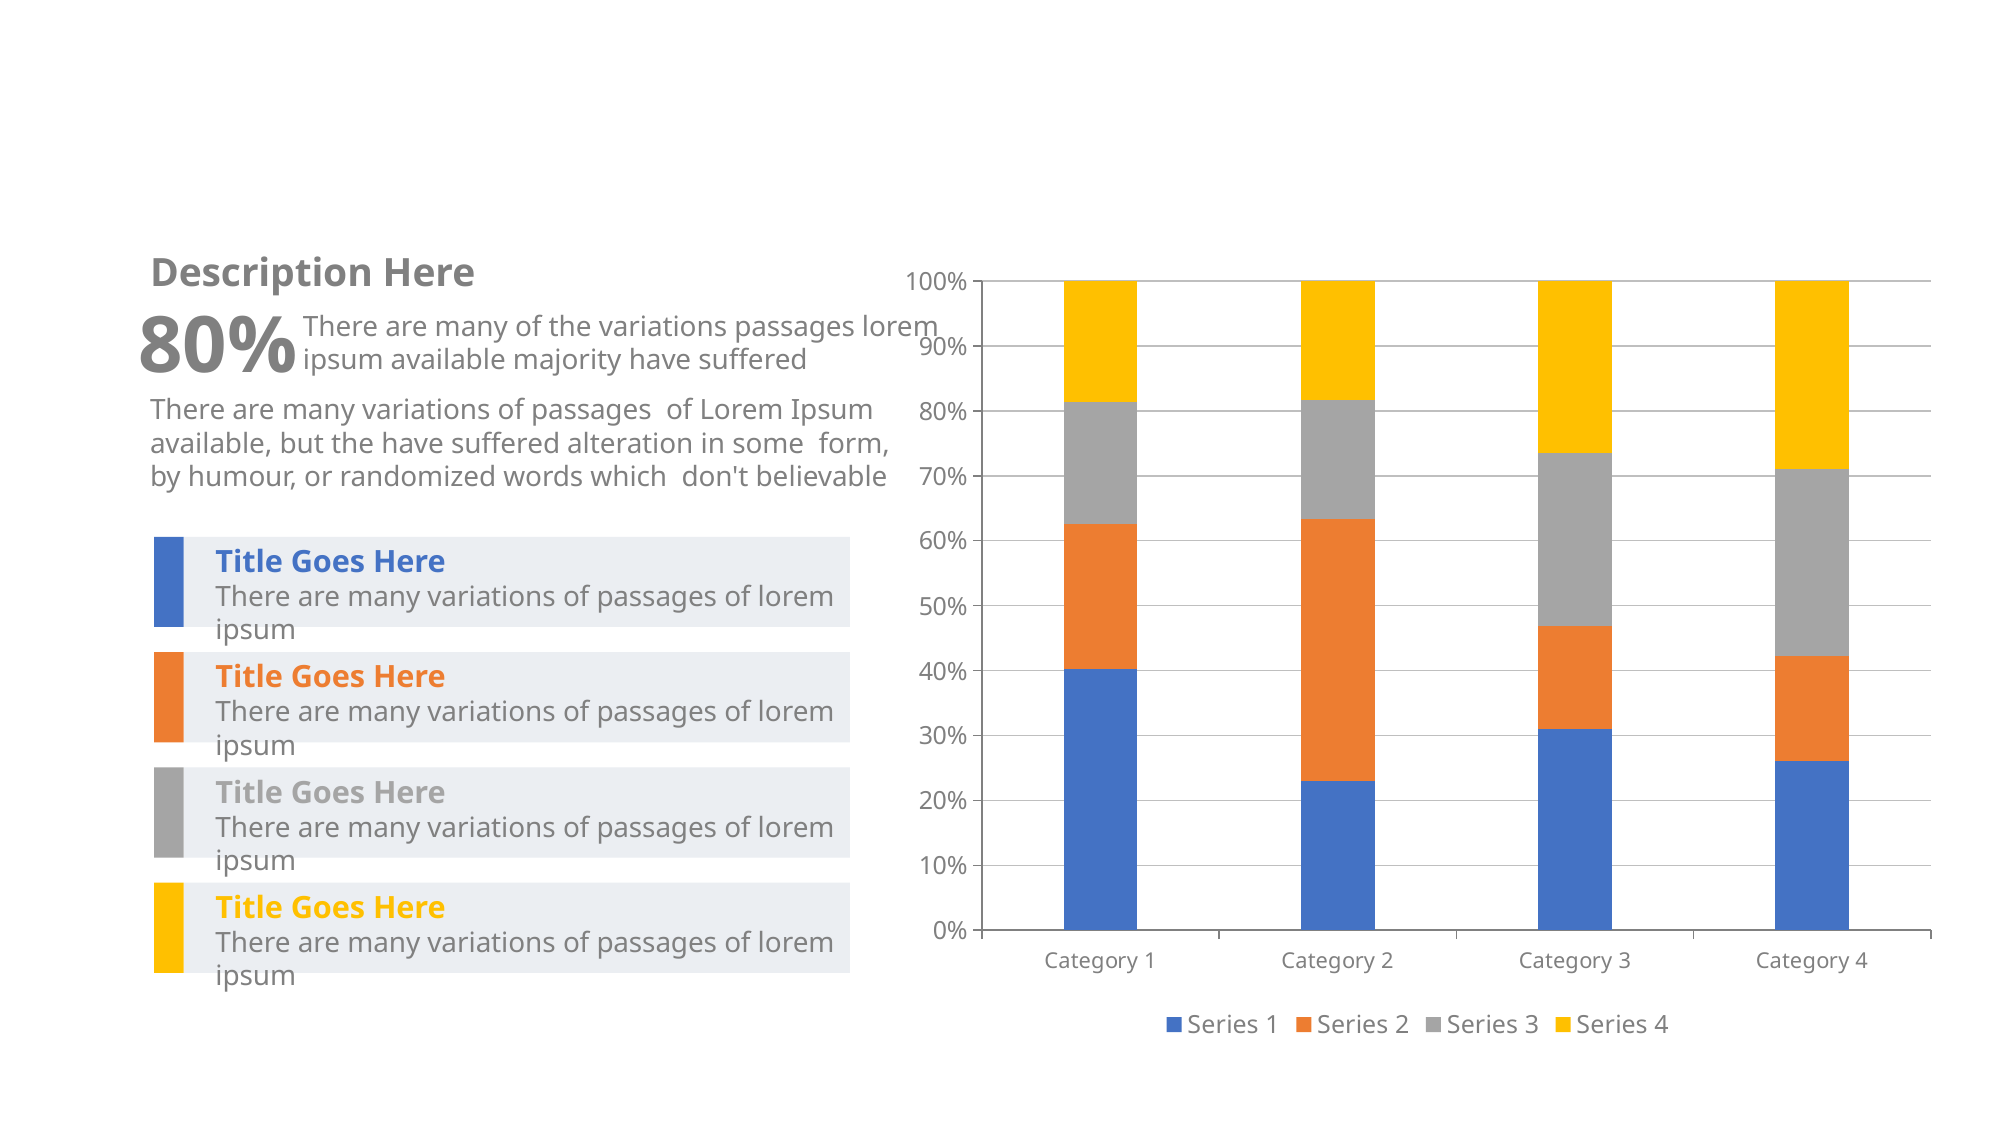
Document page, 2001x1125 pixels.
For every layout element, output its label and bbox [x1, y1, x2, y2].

text_box [149, 247, 961, 493]
text_box [154, 650, 855, 765]
text_box [154, 765, 855, 880]
text_box [154, 534, 855, 650]
text_box [154, 880, 855, 1001]
chart [883, 247, 1953, 1048]
